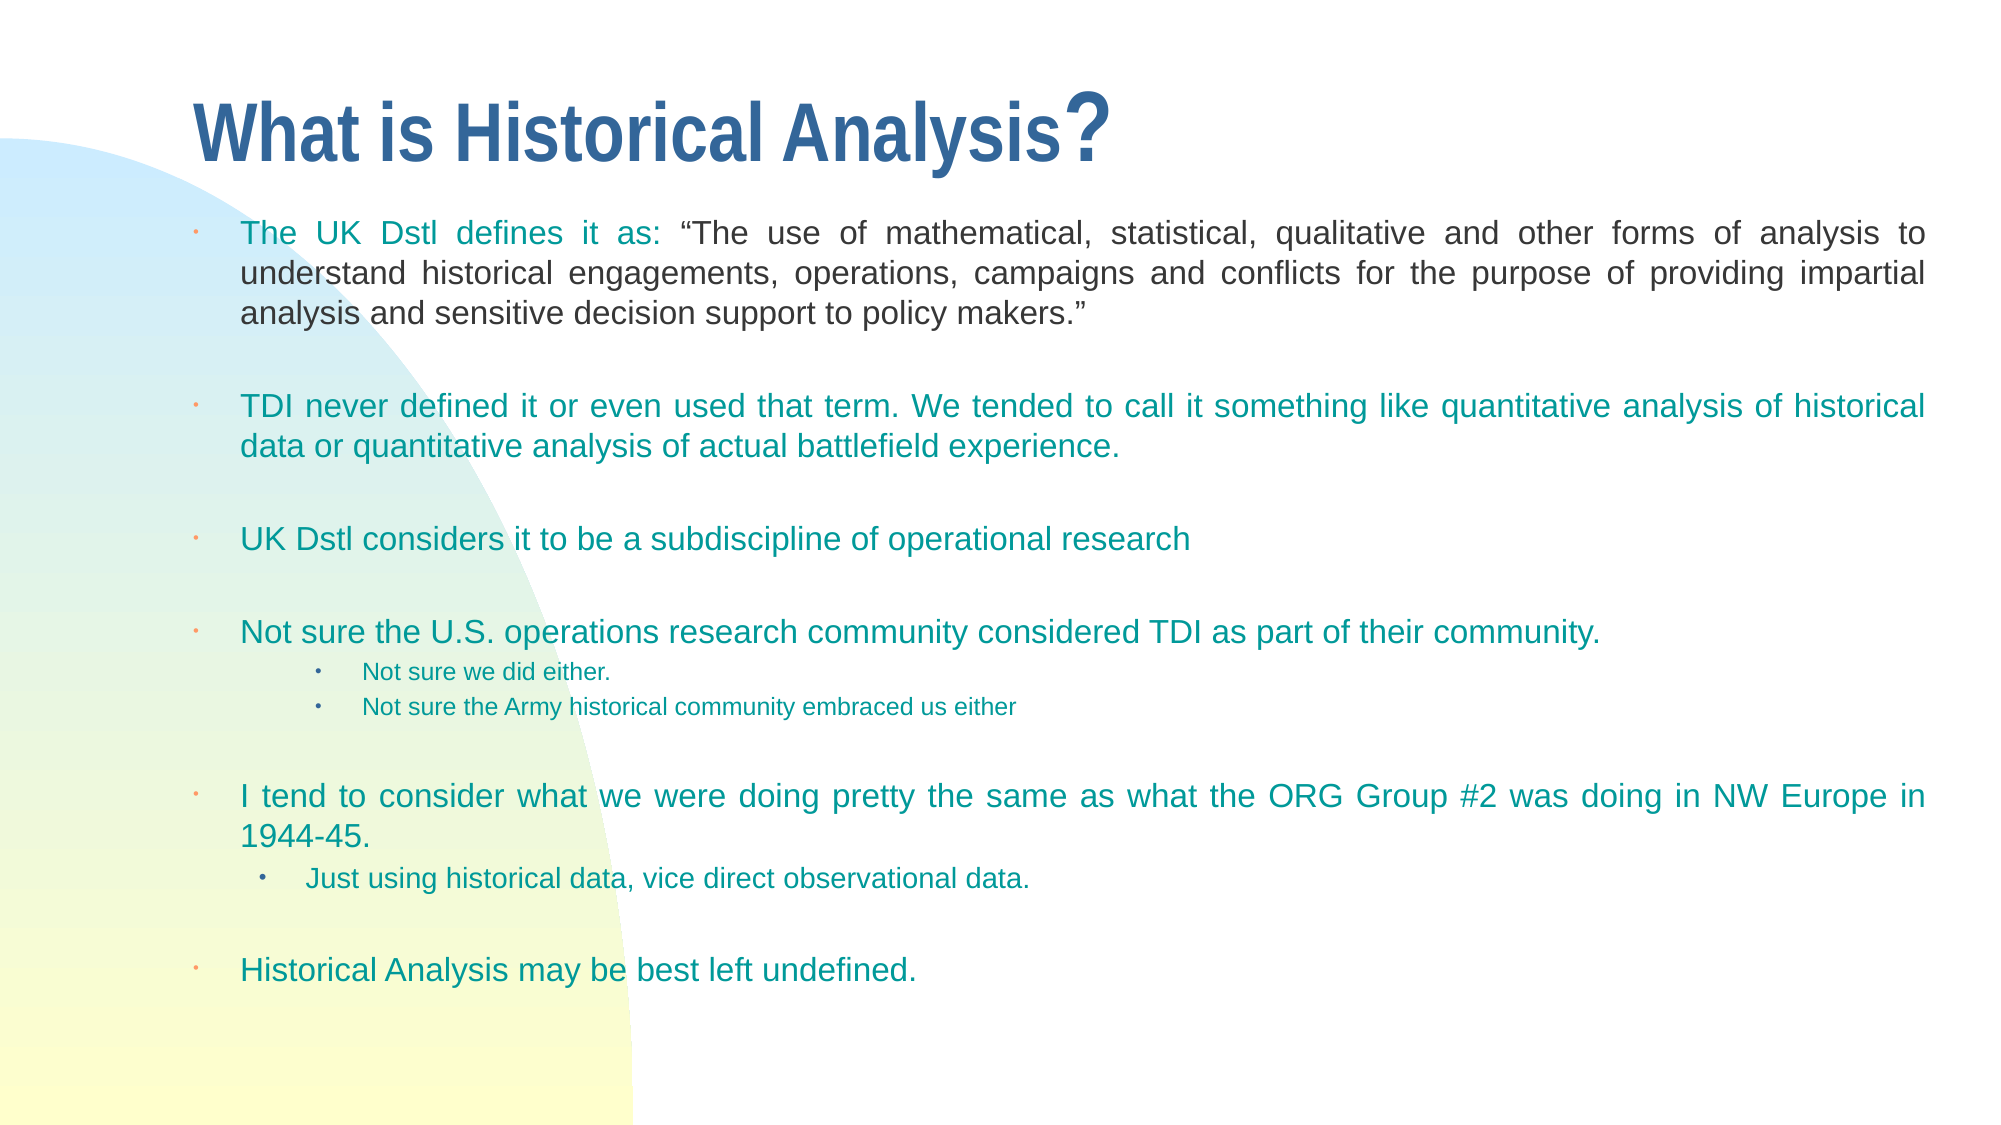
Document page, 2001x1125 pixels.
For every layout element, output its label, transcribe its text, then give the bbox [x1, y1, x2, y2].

title What is Historical Analysis? [178, 42, 1944, 203]
list The UK Dstl defines it as: “The use of mathematical, statistical, qualitative and other forms of analysis to understand historical engagements, operations, campaigns and conflicts for the purpose of providing impartial analysis and sensitive decision support to policy makers.” TDI never defined it or even used that term. We tended to call it something like quantitative analysis of historical data or quantitative analysis of actual battlefield experience. UK Dstl considers it to be a subdiscipline of operational research Not sure the U.S. operations research community considered TDI as part of their community. Not sure we did either. Not sure the Army historical community embraced us either I tend to consider what we were doing pretty the same as what the ORG Group #2 was doing in NW Europe in 1944-45. Just using historical data, vice direct observational data. Historical Analysis may be best left undefined. [178, 203, 1944, 1102]
